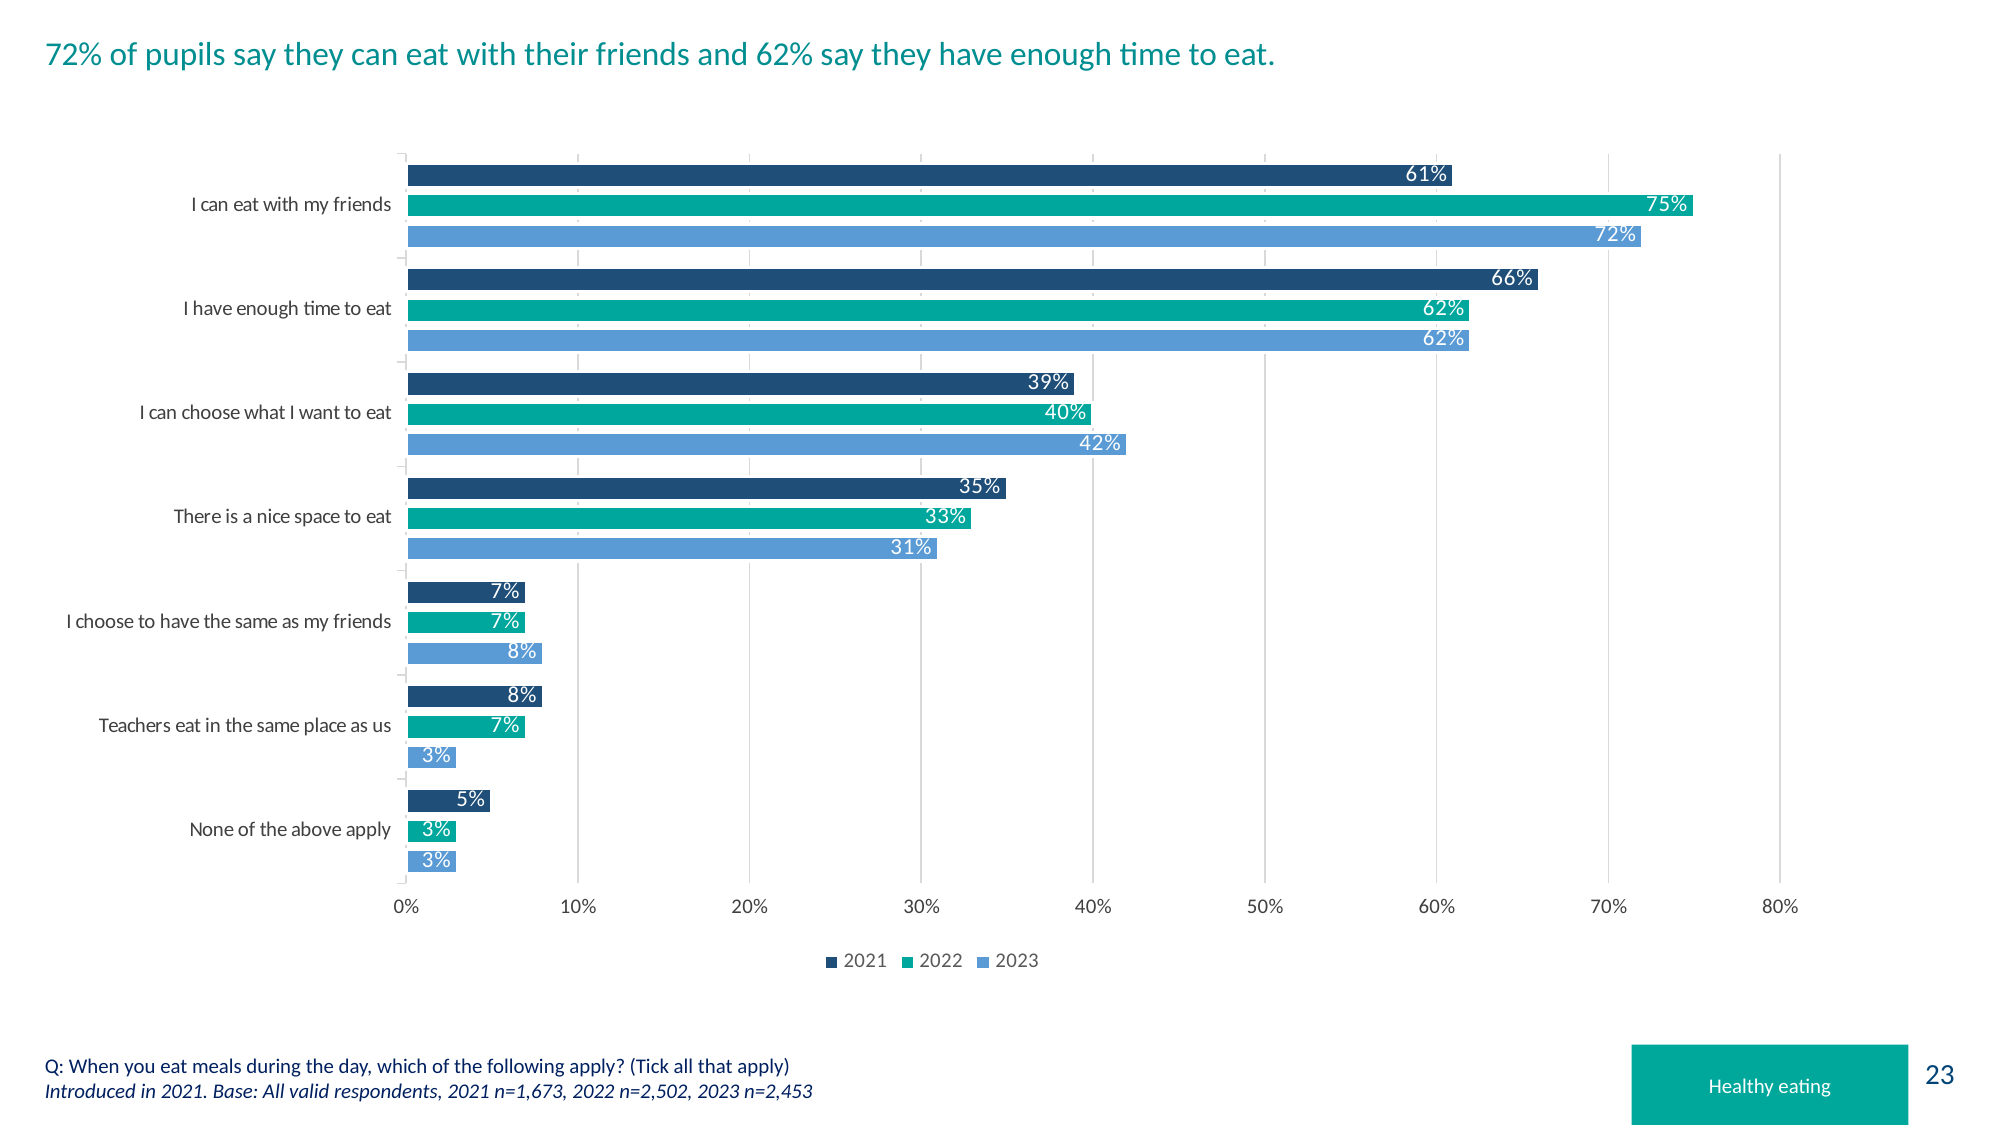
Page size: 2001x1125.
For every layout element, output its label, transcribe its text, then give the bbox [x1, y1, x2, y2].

text_box Q: When you eat meals during the day, which of the following apply? (Tick all that apply) Introduced in 2021. Base: All valid respondents, 2021 n=1,673, 2022 n=2,502, 2023 n=2,453 [30, 1045, 898, 1111]
text_box Healthy eating [1631, 1044, 1909, 1125]
title 72% of pupils say they can eat with their friends and 62% say they have enough time to eat. [30, 29, 1948, 178]
chart [30, 136, 1835, 979]
